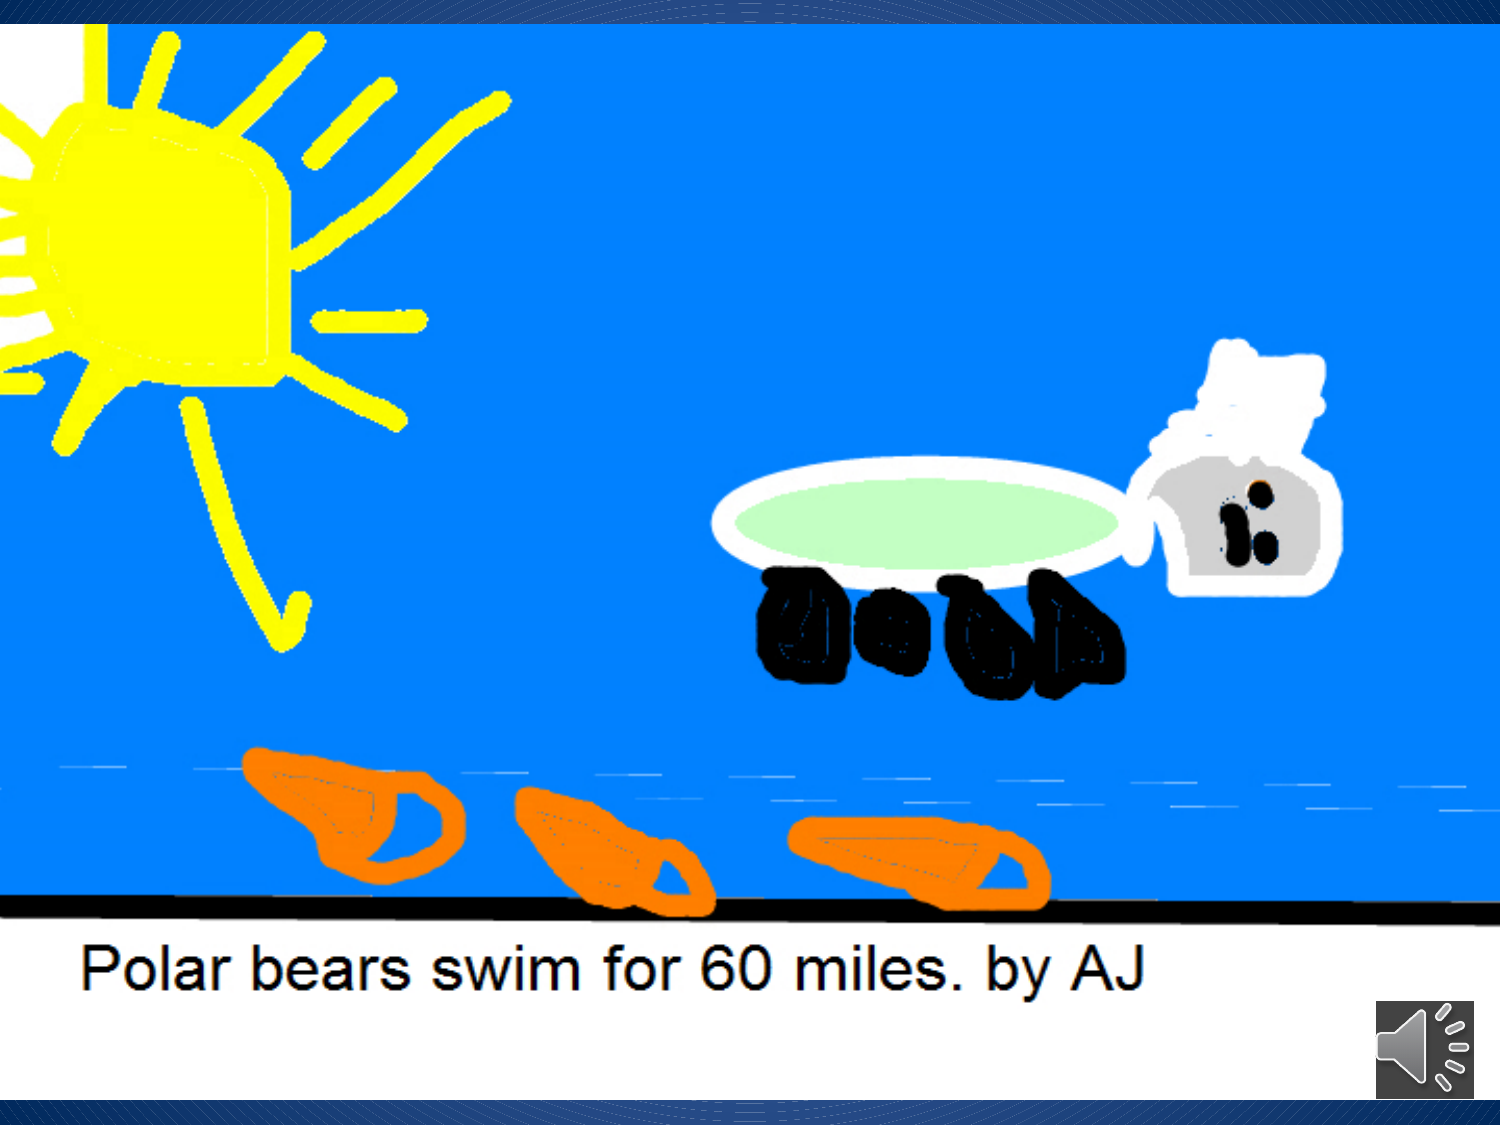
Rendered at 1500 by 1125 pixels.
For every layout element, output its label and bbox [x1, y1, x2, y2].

list [0, 24, 1500, 1101]
picture [1374, 999, 1476, 1101]
